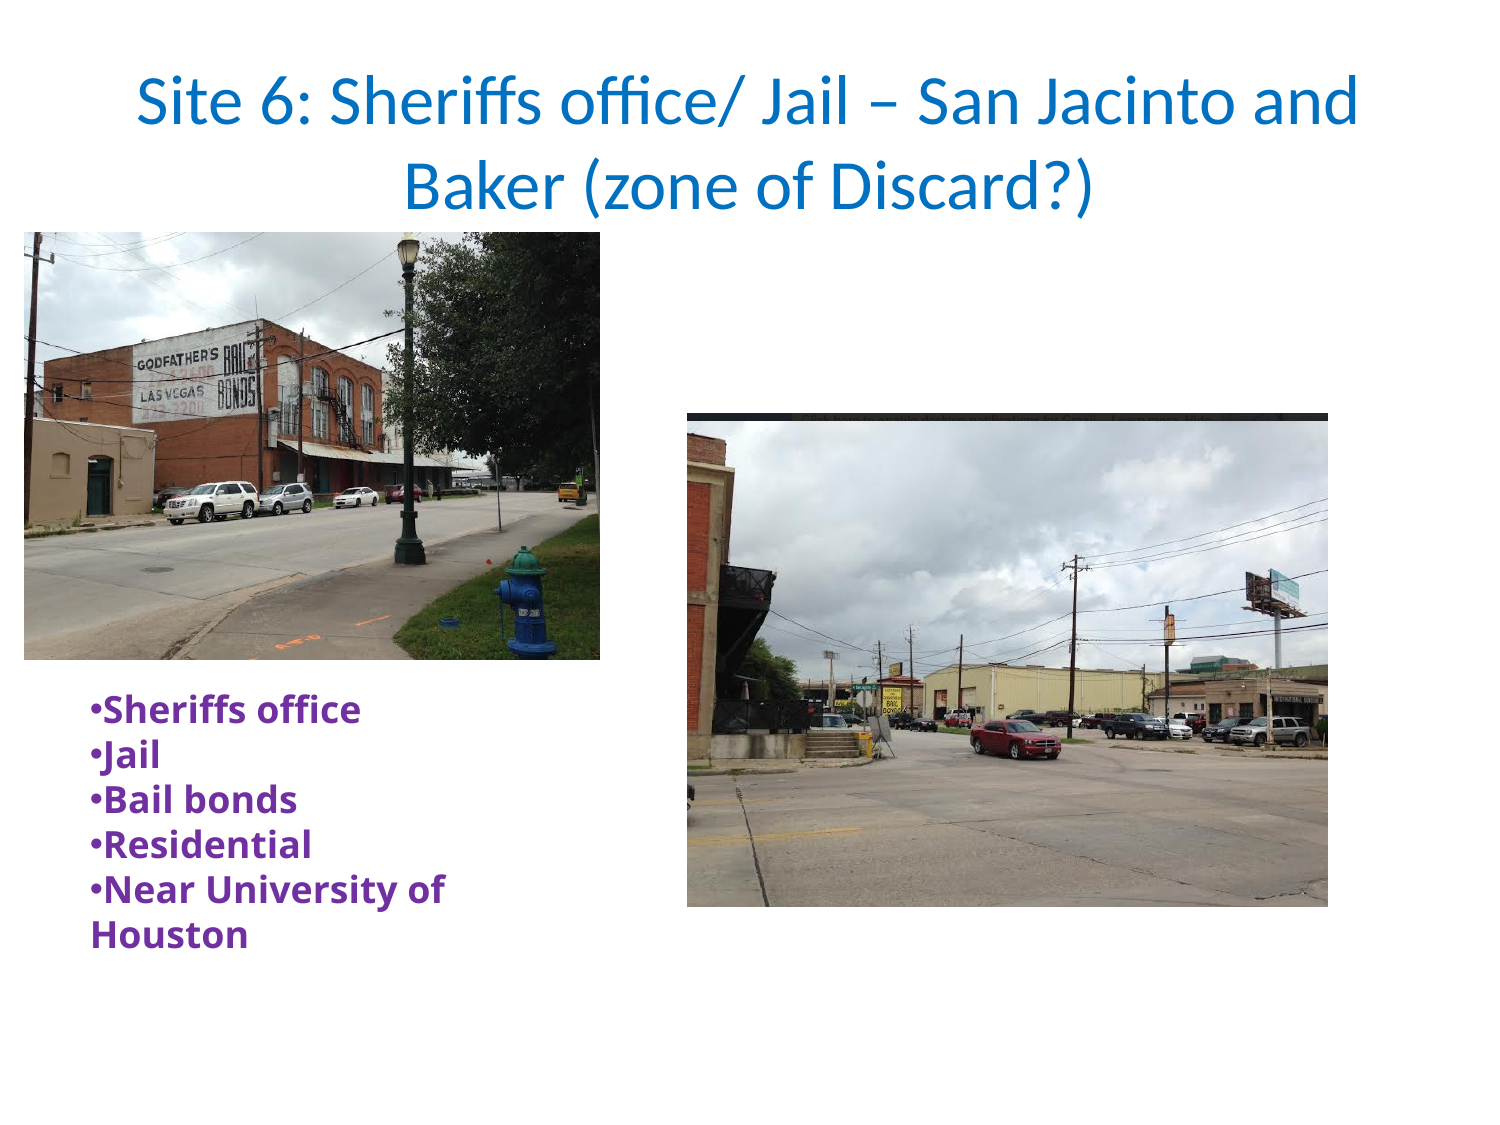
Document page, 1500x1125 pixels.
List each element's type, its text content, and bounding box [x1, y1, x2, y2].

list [24, 232, 600, 661]
picture [687, 413, 1328, 907]
title Site 6: Sheriffs office/ Jail – San Jacinto and Baker (zone of Discard?) [75, 45, 1425, 233]
text_box Sheriffs office Jail Bail bonds Residential Near University of Houston [75, 678, 575, 1009]
